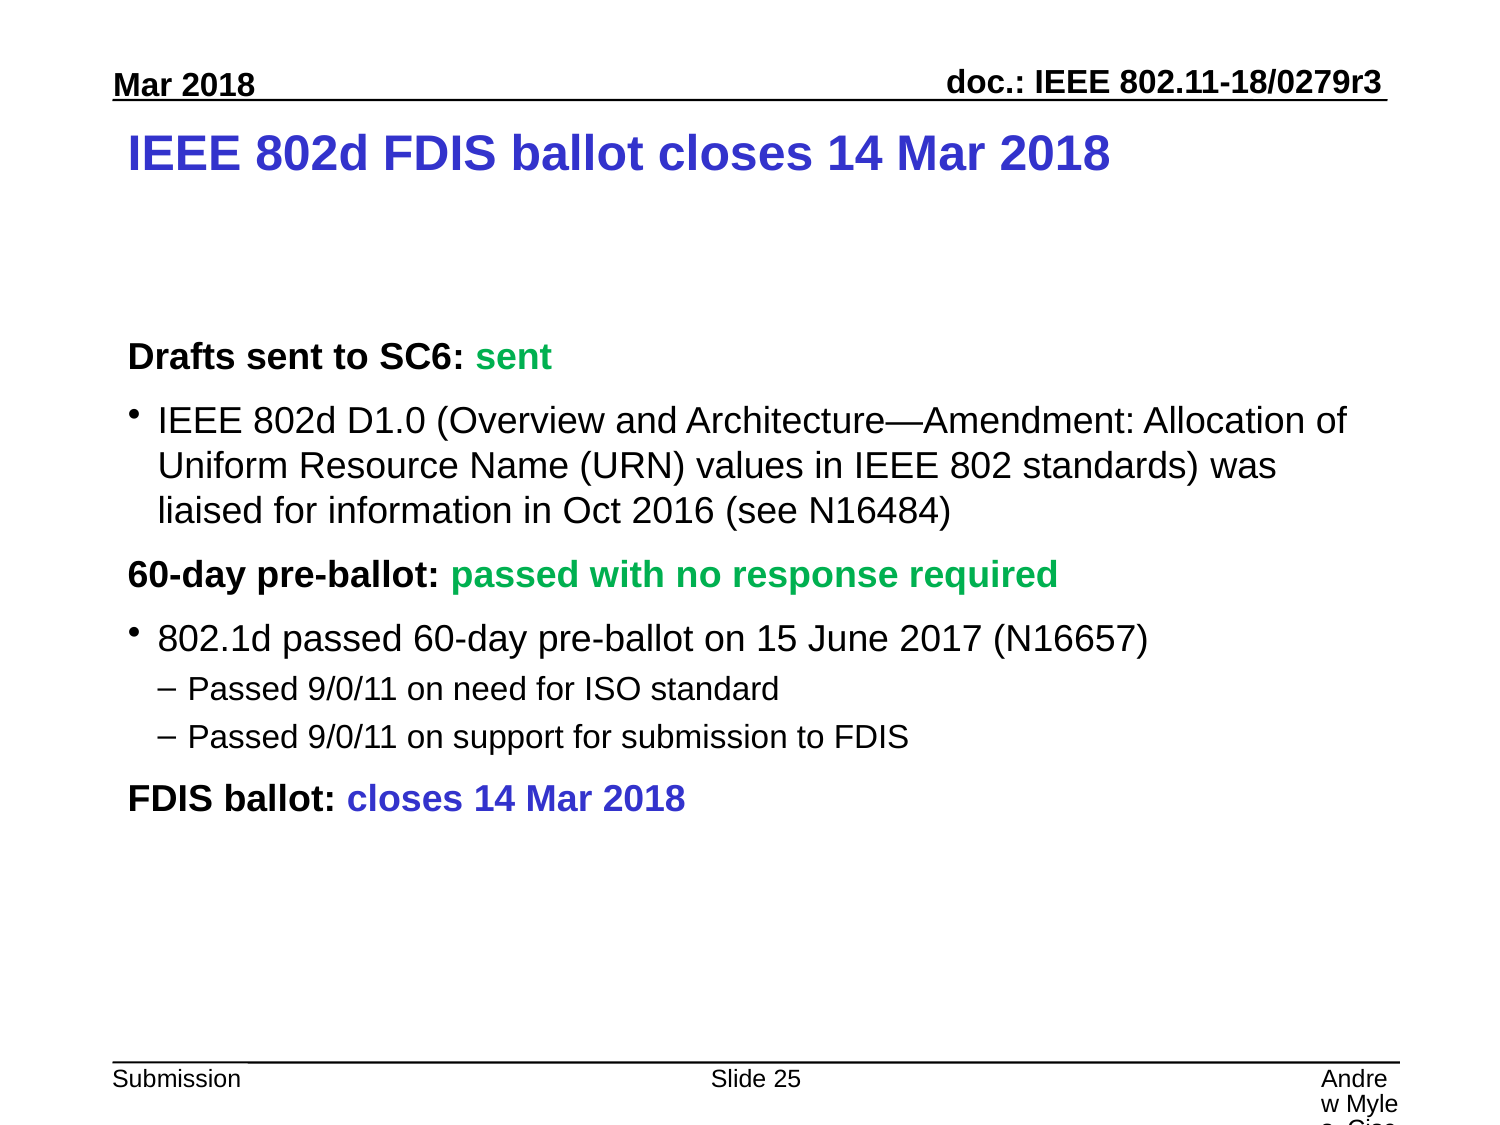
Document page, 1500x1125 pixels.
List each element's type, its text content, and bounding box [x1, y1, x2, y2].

slide_number Slide 25 [709, 1061, 803, 1093]
list Drafts sent to SC6: sent IEEE 802d D1.0 (Overview and Architecture—Amendment: Allocation of Uniform Resource Name (URN) values in IEEE 802 standards) was liaised for information in Oct 2016 (see N16484) 60-day pre-ballot: passed with no response required 802.1d passed 60-day pre-ballot on 15 June 2017 (N16657) Passed 9/0/11 on need for ISO standard Passed 9/0/11 on support for submission to FDIS FDIS ballot: closes 14 Mar 2018 [112, 324, 1388, 1000]
title IEEE 802d FDIS ballot closes 14 Mar 2018 [112, 112, 1388, 288]
footer Andrew Myles, Cisco [1320, 1061, 1402, 1093]
